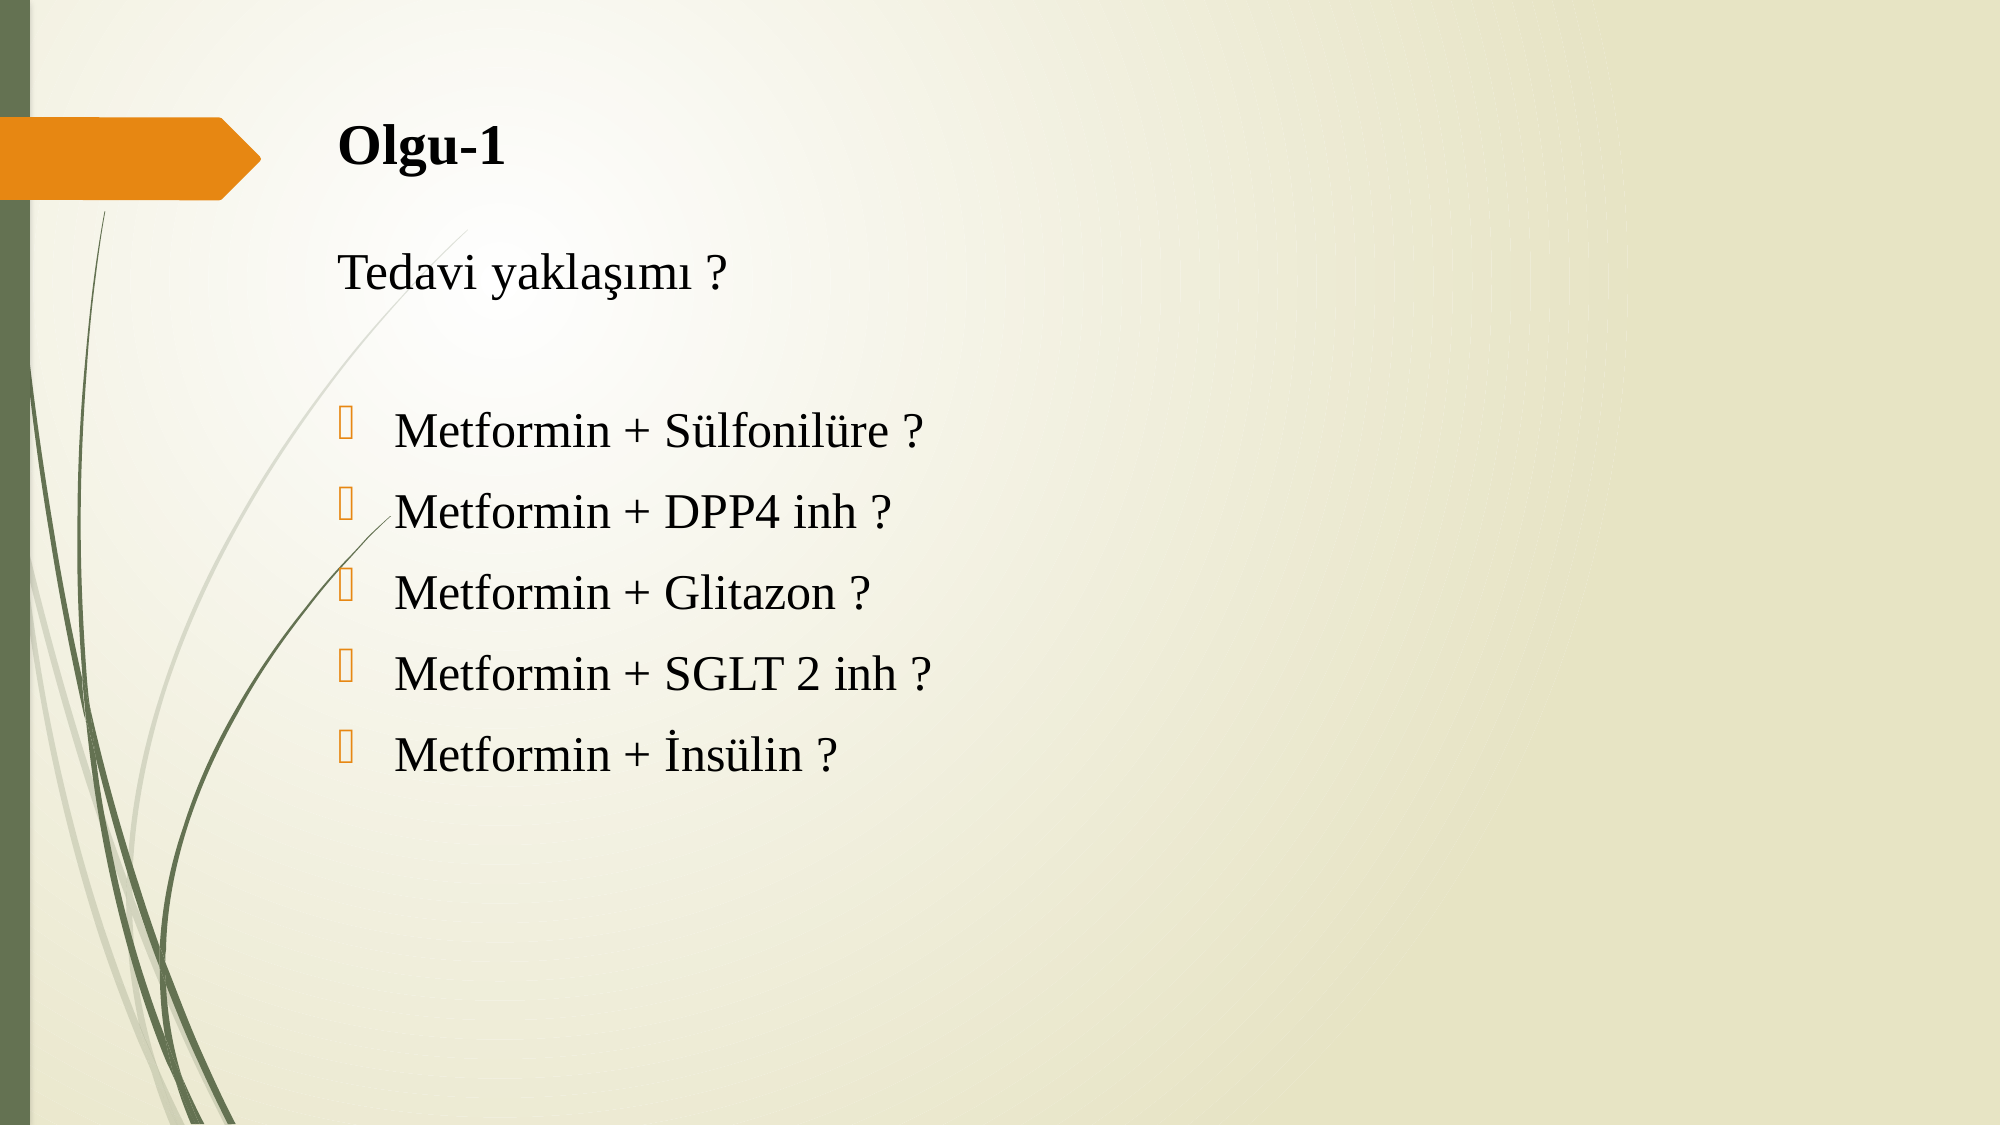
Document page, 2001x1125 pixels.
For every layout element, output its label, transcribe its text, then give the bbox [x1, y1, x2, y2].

list Metformin + Sülfonilüre ? Metformin + DPP4 inh ? Metformin + Glitazon ? Metformin + SGLT 2 inh ? Metformin + İnsülin ? [322, 309, 1879, 930]
title Olgu-1 Tedavi yaklaşımı ? [309, 99, 1772, 310]
